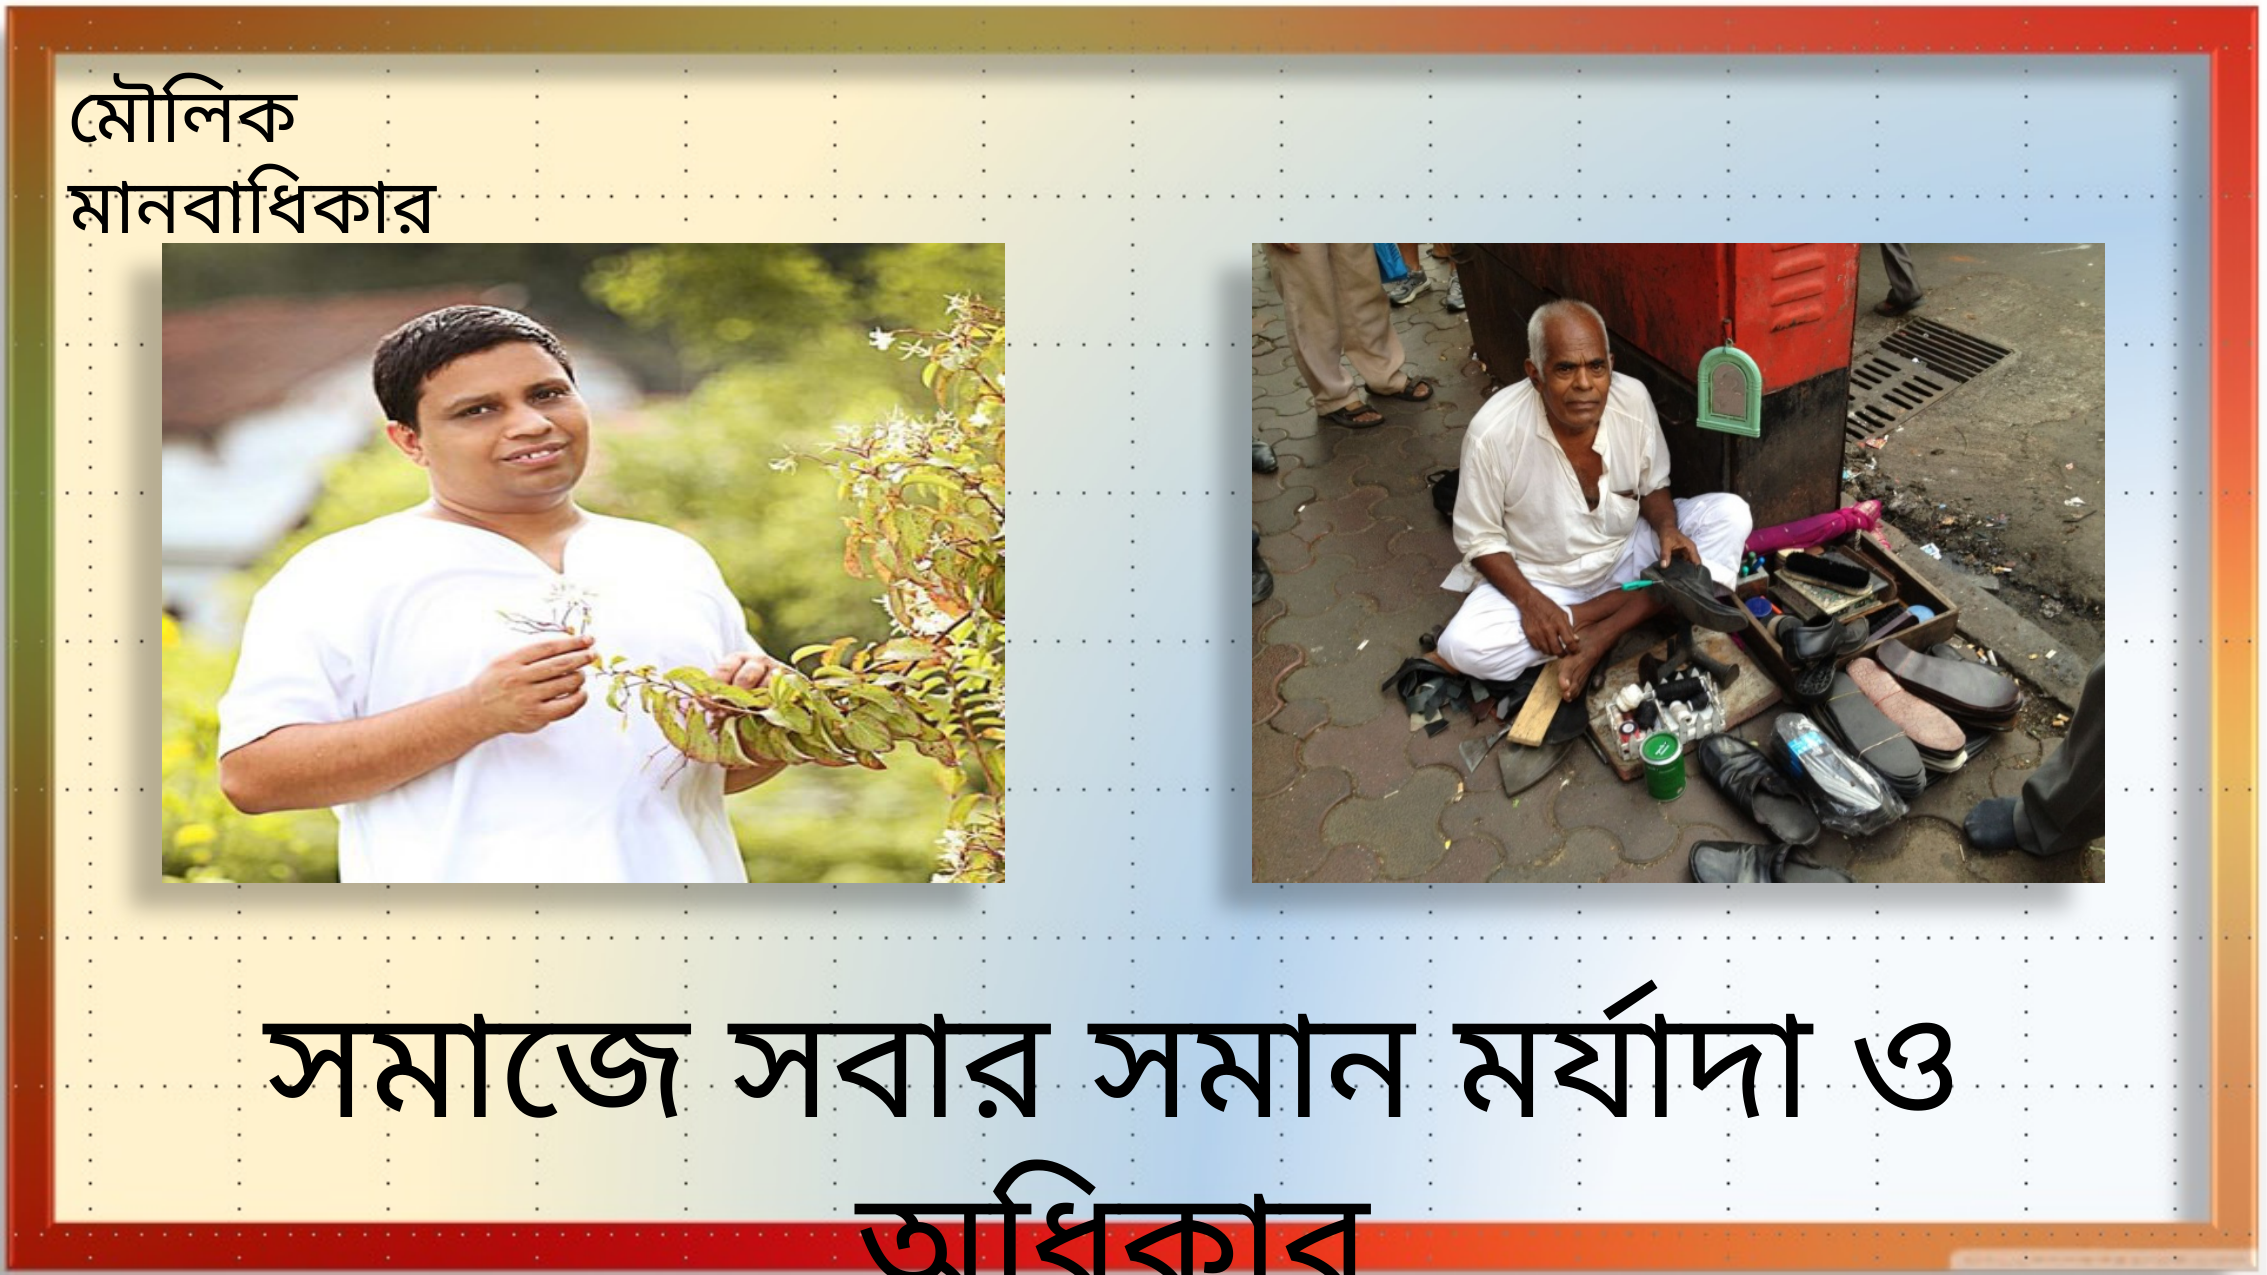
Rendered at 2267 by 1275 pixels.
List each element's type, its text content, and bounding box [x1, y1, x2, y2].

text_box সমাজে সবার সমান মর্যাদা ও অধিকার [204, 959, 2022, 1275]
text_box মৌলিক মানবাধিকার [53, 59, 606, 256]
picture [0, 0, 2267, 1275]
